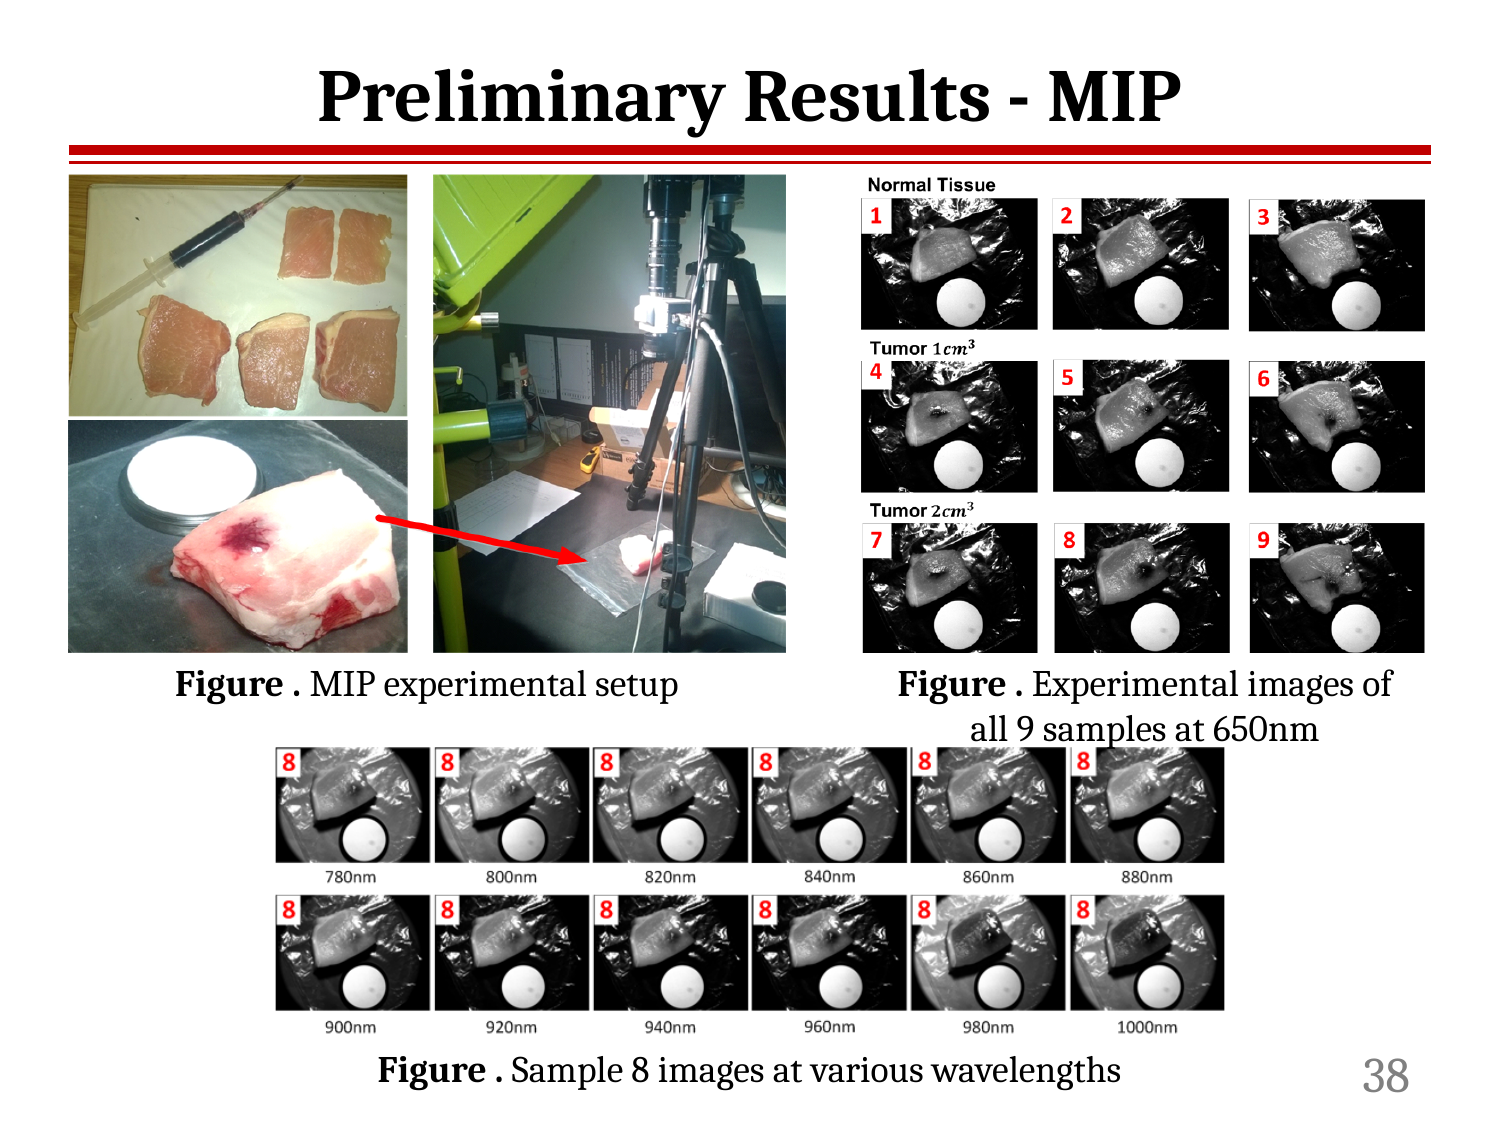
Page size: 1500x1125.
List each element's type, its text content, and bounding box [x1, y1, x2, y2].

slide_number 38 [1074, 1042, 1425, 1103]
text_box Figure . MIP experimental setup [68, 660, 786, 712]
text_box Figure . Experimental images of all 9 samples at 650nm [865, 660, 1425, 757]
picture [275, 737, 1225, 1038]
title Preliminary Results - MIP [68, 24, 1432, 149]
text_box Figure . Sample 8 images at various wavelengths [275, 1046, 1225, 1098]
picture [68, 173, 786, 653]
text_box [68, 149, 1432, 163]
picture [861, 171, 1426, 653]
